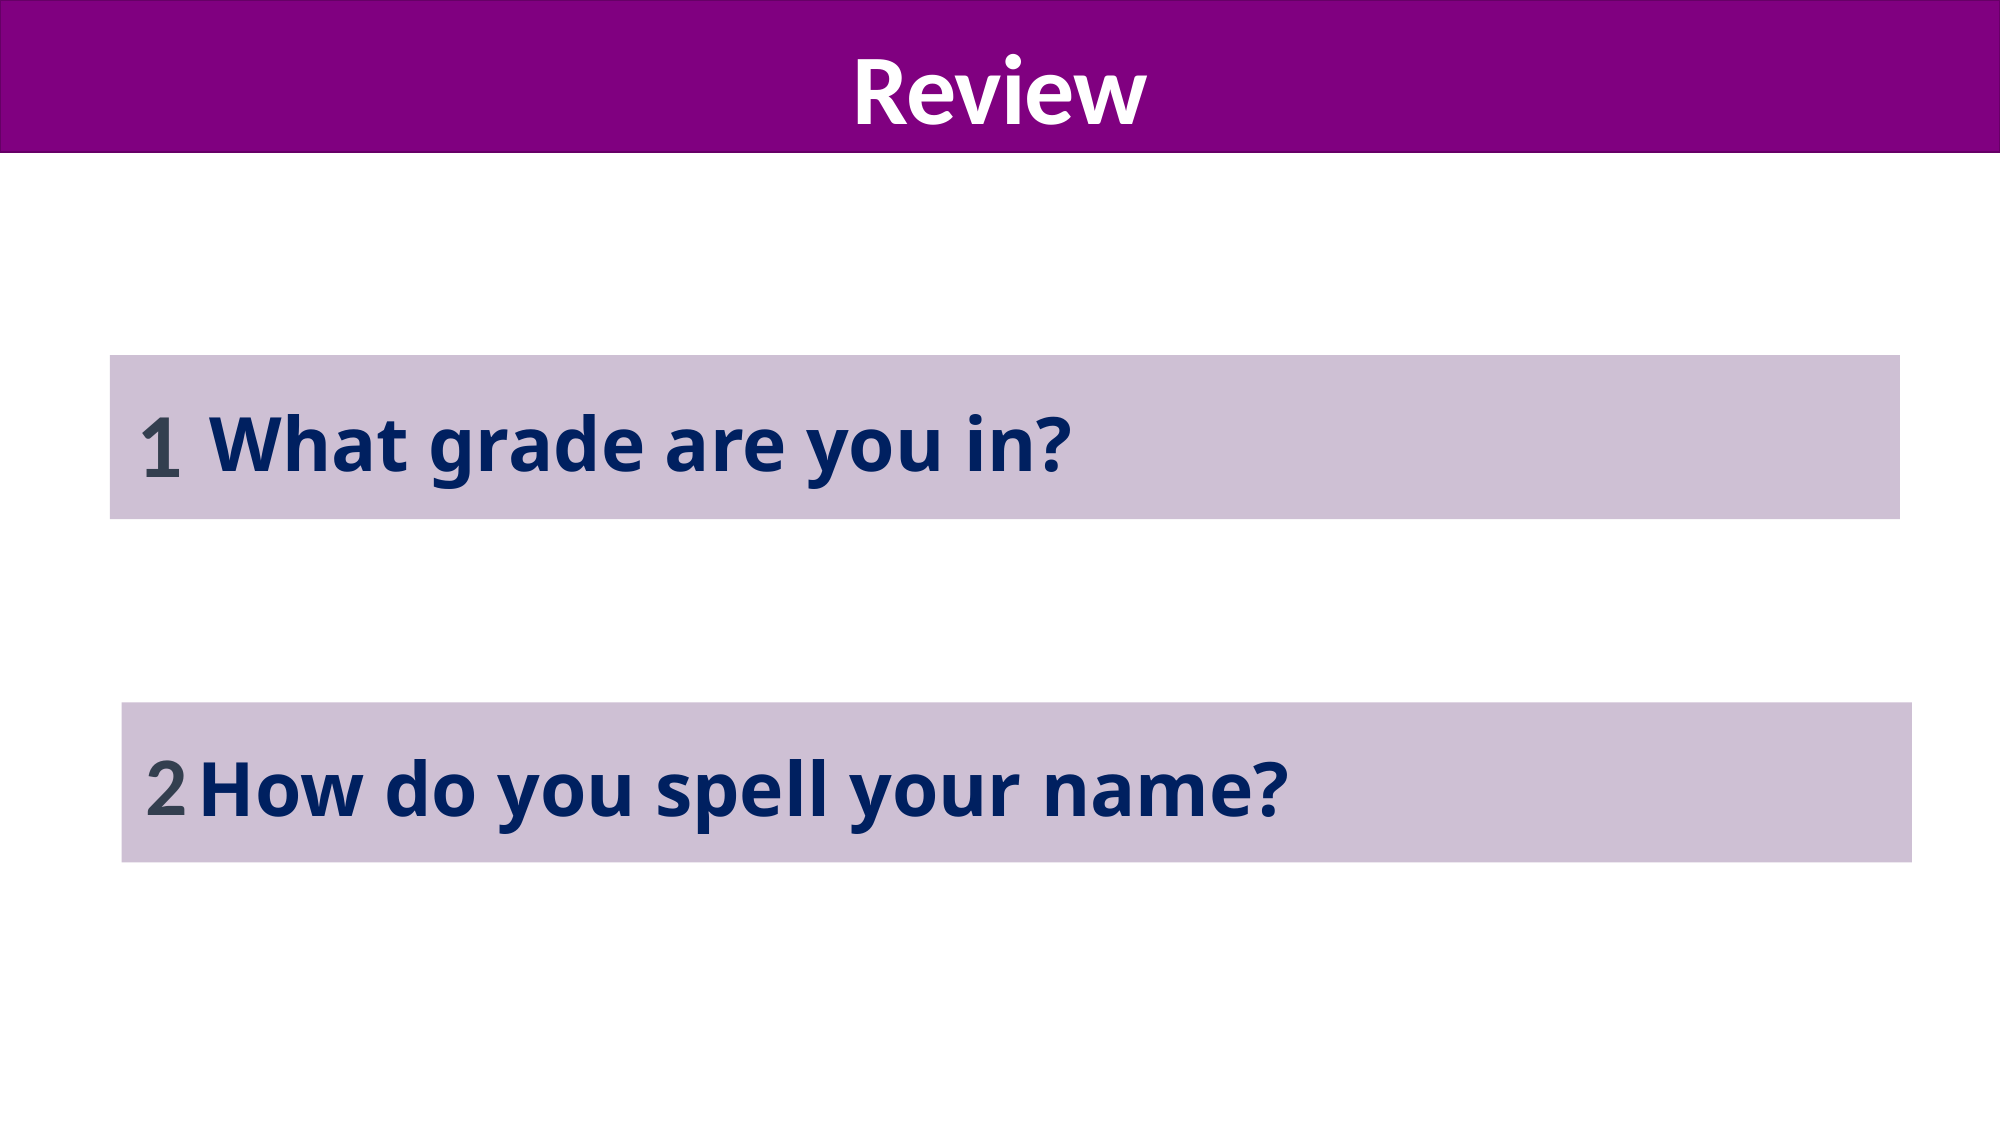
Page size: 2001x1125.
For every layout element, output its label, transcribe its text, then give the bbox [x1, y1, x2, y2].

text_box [121, 702, 1912, 863]
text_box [109, 355, 1901, 520]
text_box Review [0, 0, 2000, 153]
